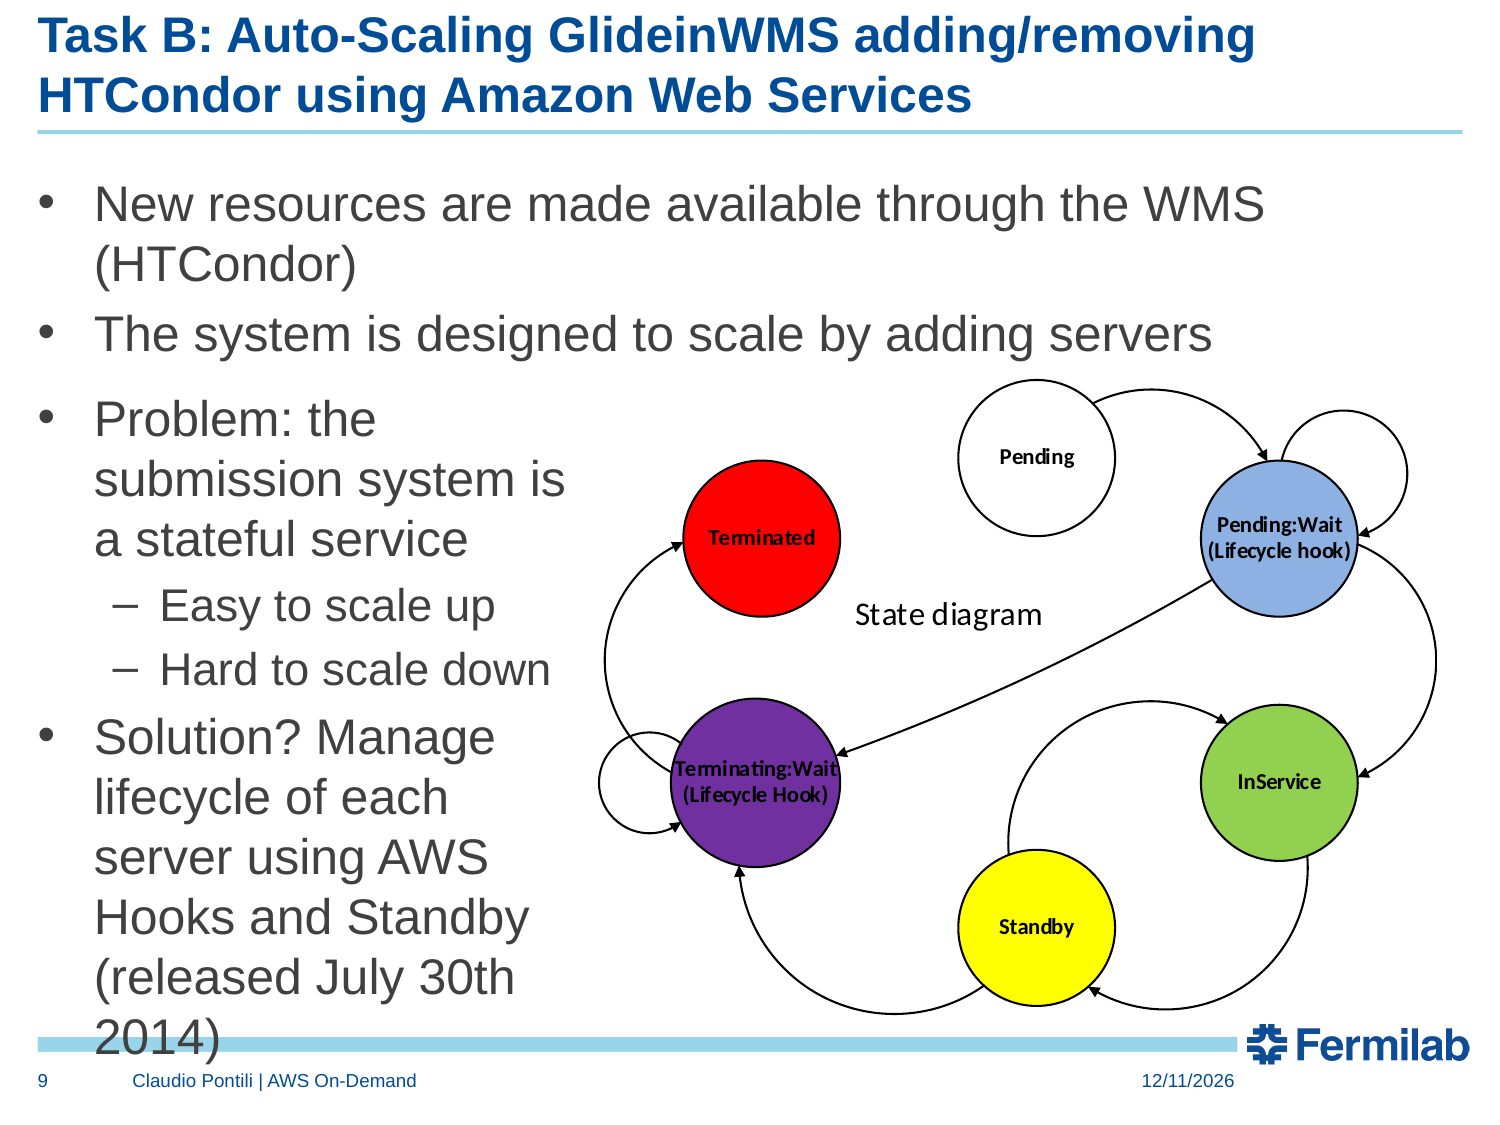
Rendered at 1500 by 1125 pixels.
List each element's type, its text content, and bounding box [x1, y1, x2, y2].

picture [0, 0, 1500, 1125]
title Task B: Auto-Scaling GlideinWMS adding/removing HTCondor using Amazon Web Services [37, 17, 1463, 123]
list New resources are made available through the WMS (HTCondor) The system is designed to scale by adding servers [37, 171, 1463, 307]
text_box Problem: the submission system is a stateful service Easy to scale up Hard to scale down Solution? Manage lifecycle of each server using AWS Hooks and Standby (released July 30th 2014) [37, 386, 575, 1004]
slide_number 9 [37, 1068, 111, 1109]
text_box [287, 343, 1500, 351]
footer Claudio Pontili | AWS On-Demand [132, 1068, 1014, 1109]
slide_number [1058, 1068, 1235, 1109]
